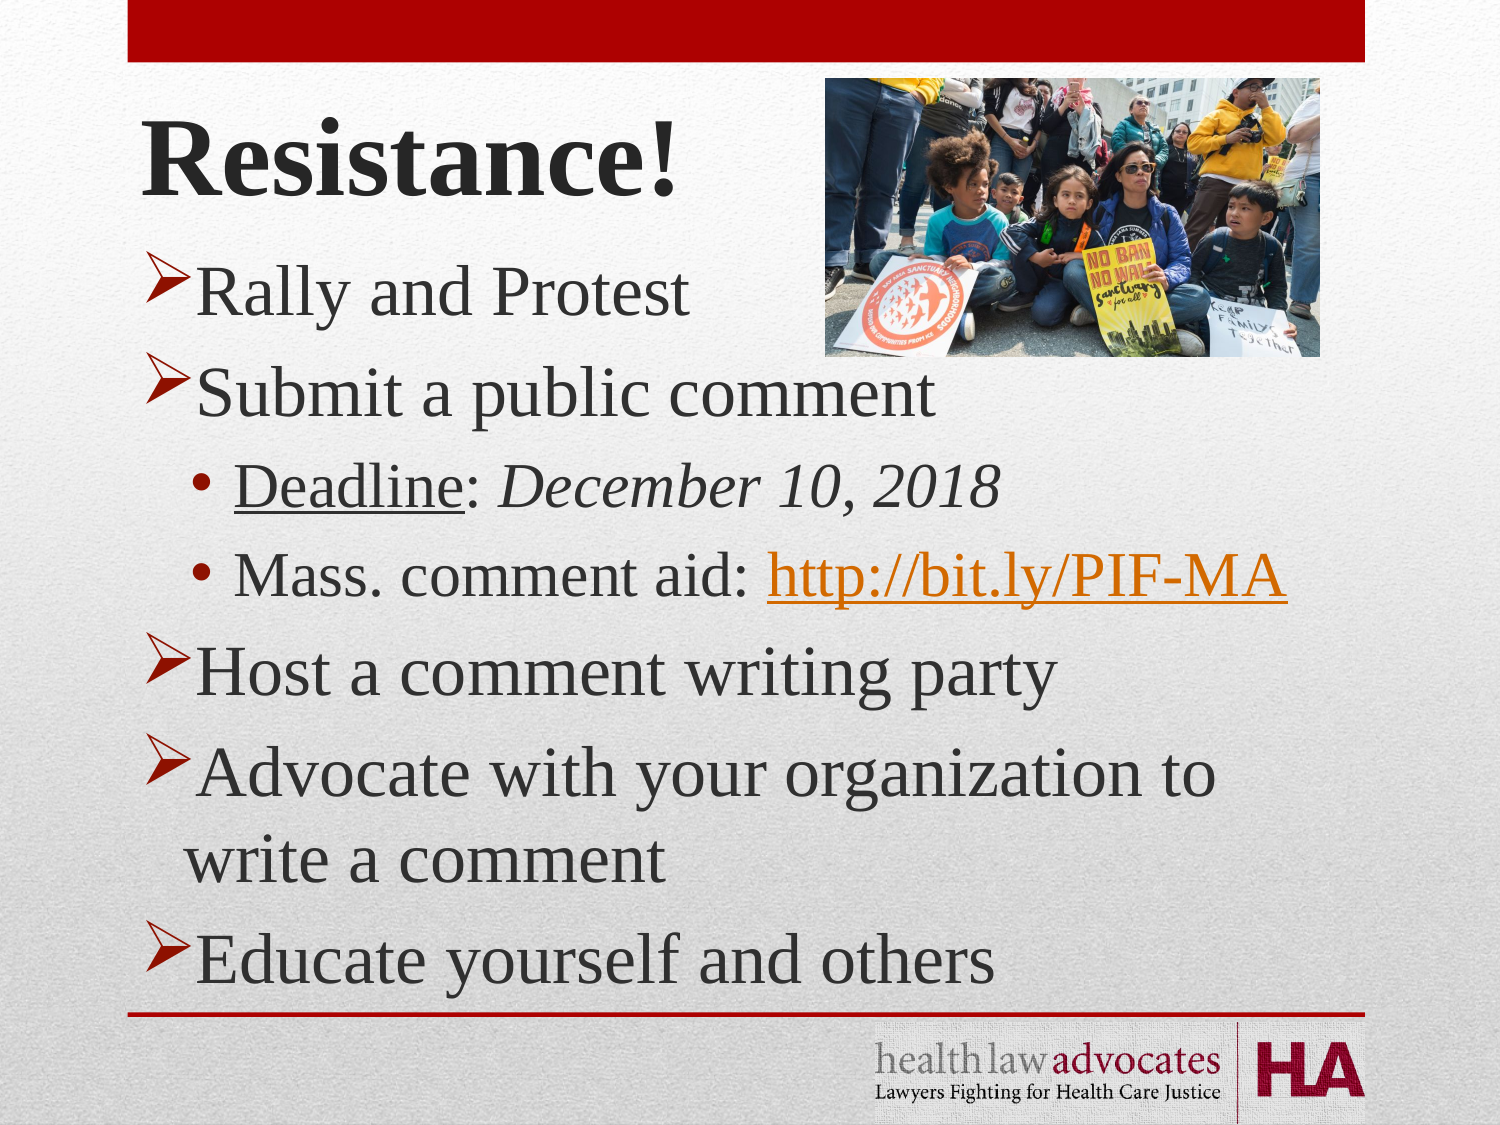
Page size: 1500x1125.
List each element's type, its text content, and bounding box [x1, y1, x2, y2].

picture [875, 1022, 1365, 1124]
list Rally and Protest Submit a public comment Deadline: December 10, 2018 Mass. comment aid: http://bit.ly/PIF-MA Host a comment writing party Advocate with your organization to write a comment Educate yourself and others [125, 235, 1363, 1013]
title Resistance! [125, 75, 1363, 225]
picture [824, 77, 1321, 358]
